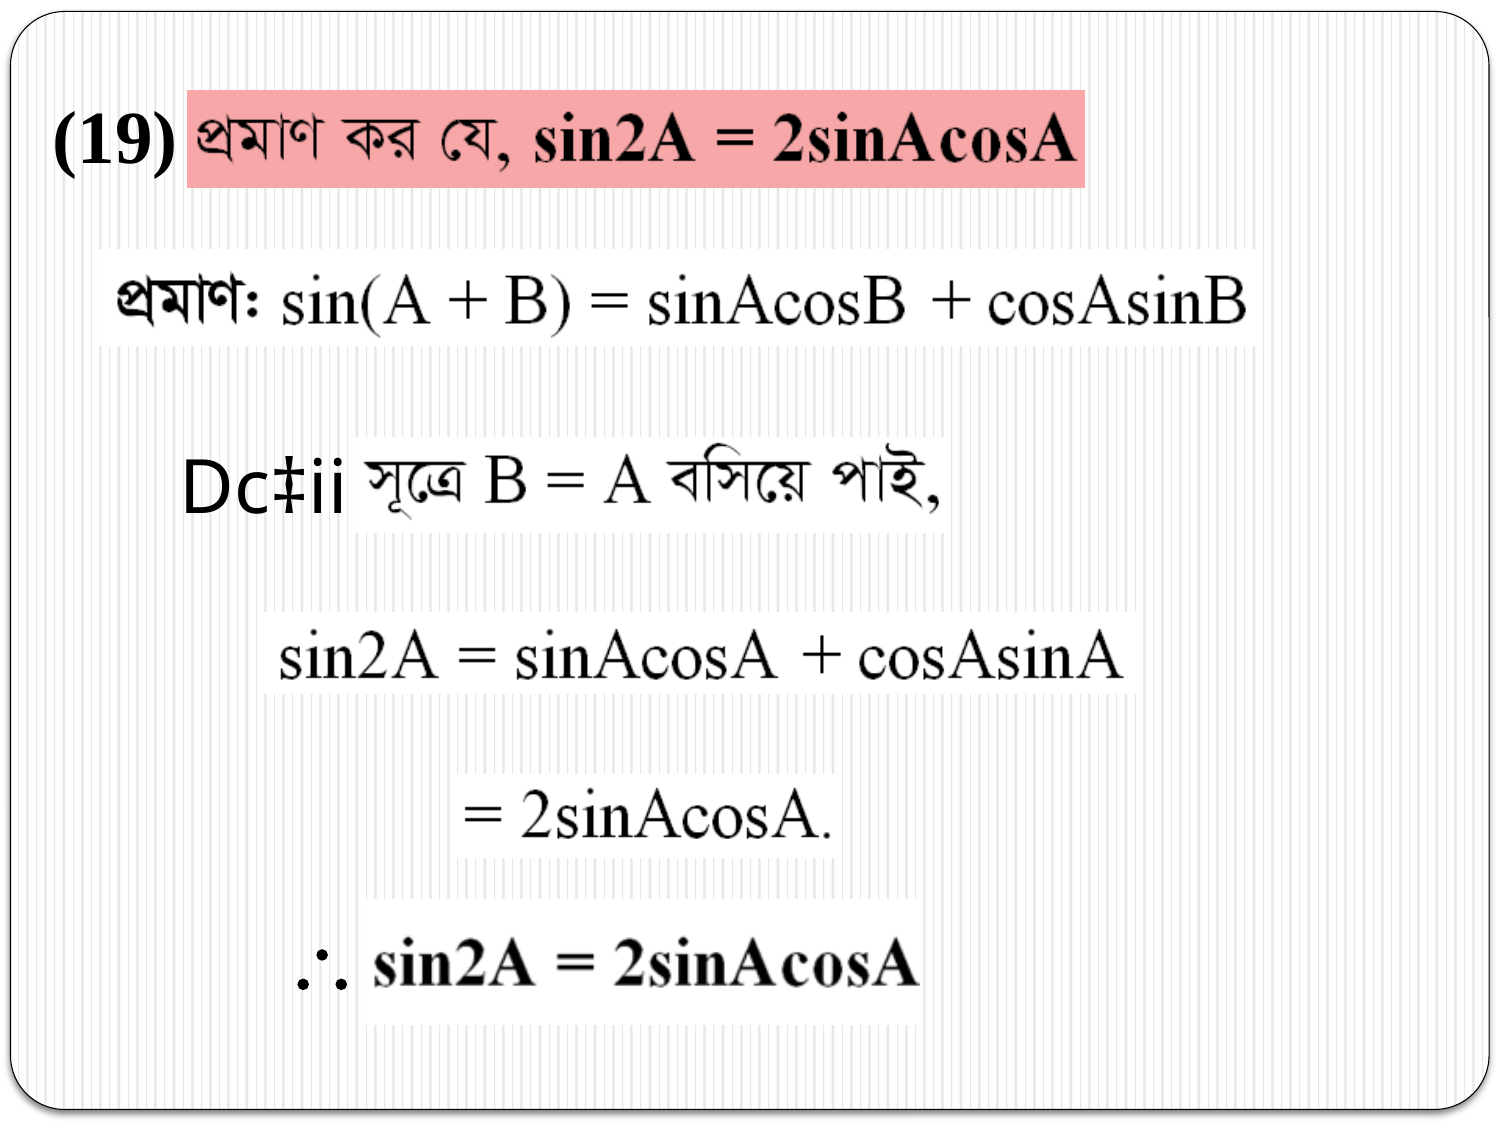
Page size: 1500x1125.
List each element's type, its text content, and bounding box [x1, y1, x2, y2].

picture [354, 437, 951, 533]
picture [263, 612, 1138, 694]
picture [99, 249, 1260, 346]
picture [362, 899, 920, 1026]
picture [187, 90, 1085, 188]
text_box Dc‡ii [164, 431, 363, 537]
text_box  [275, 906, 356, 1012]
picture [455, 774, 838, 858]
text_box (19) [37, 81, 212, 187]
